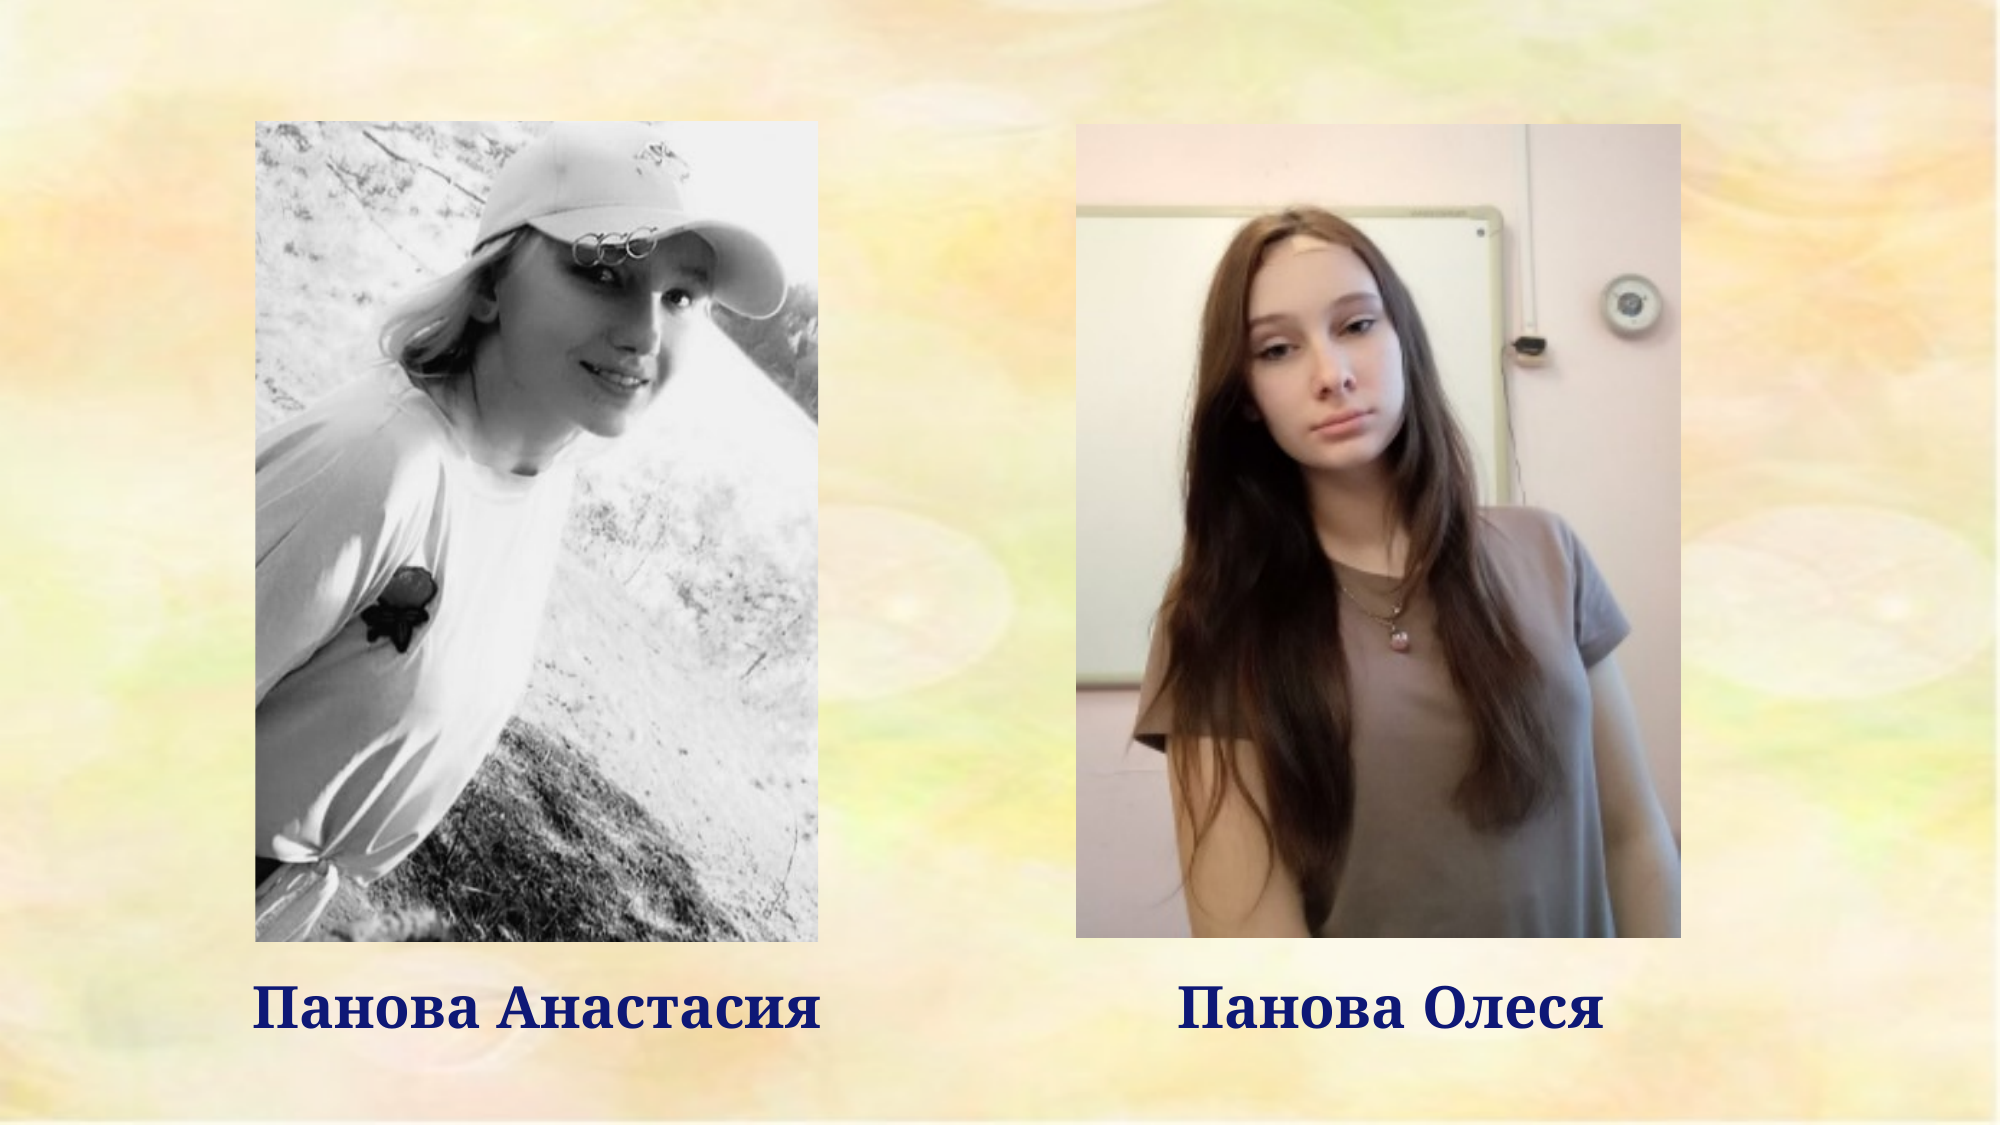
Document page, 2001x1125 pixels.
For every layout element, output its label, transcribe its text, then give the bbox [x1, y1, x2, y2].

text_box Панова Анастасия [232, 962, 841, 1048]
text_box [0, 0, 2000, 1125]
picture [255, 121, 819, 942]
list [1075, 124, 1680, 938]
text_box Панова Олеся [1114, 962, 1668, 1048]
